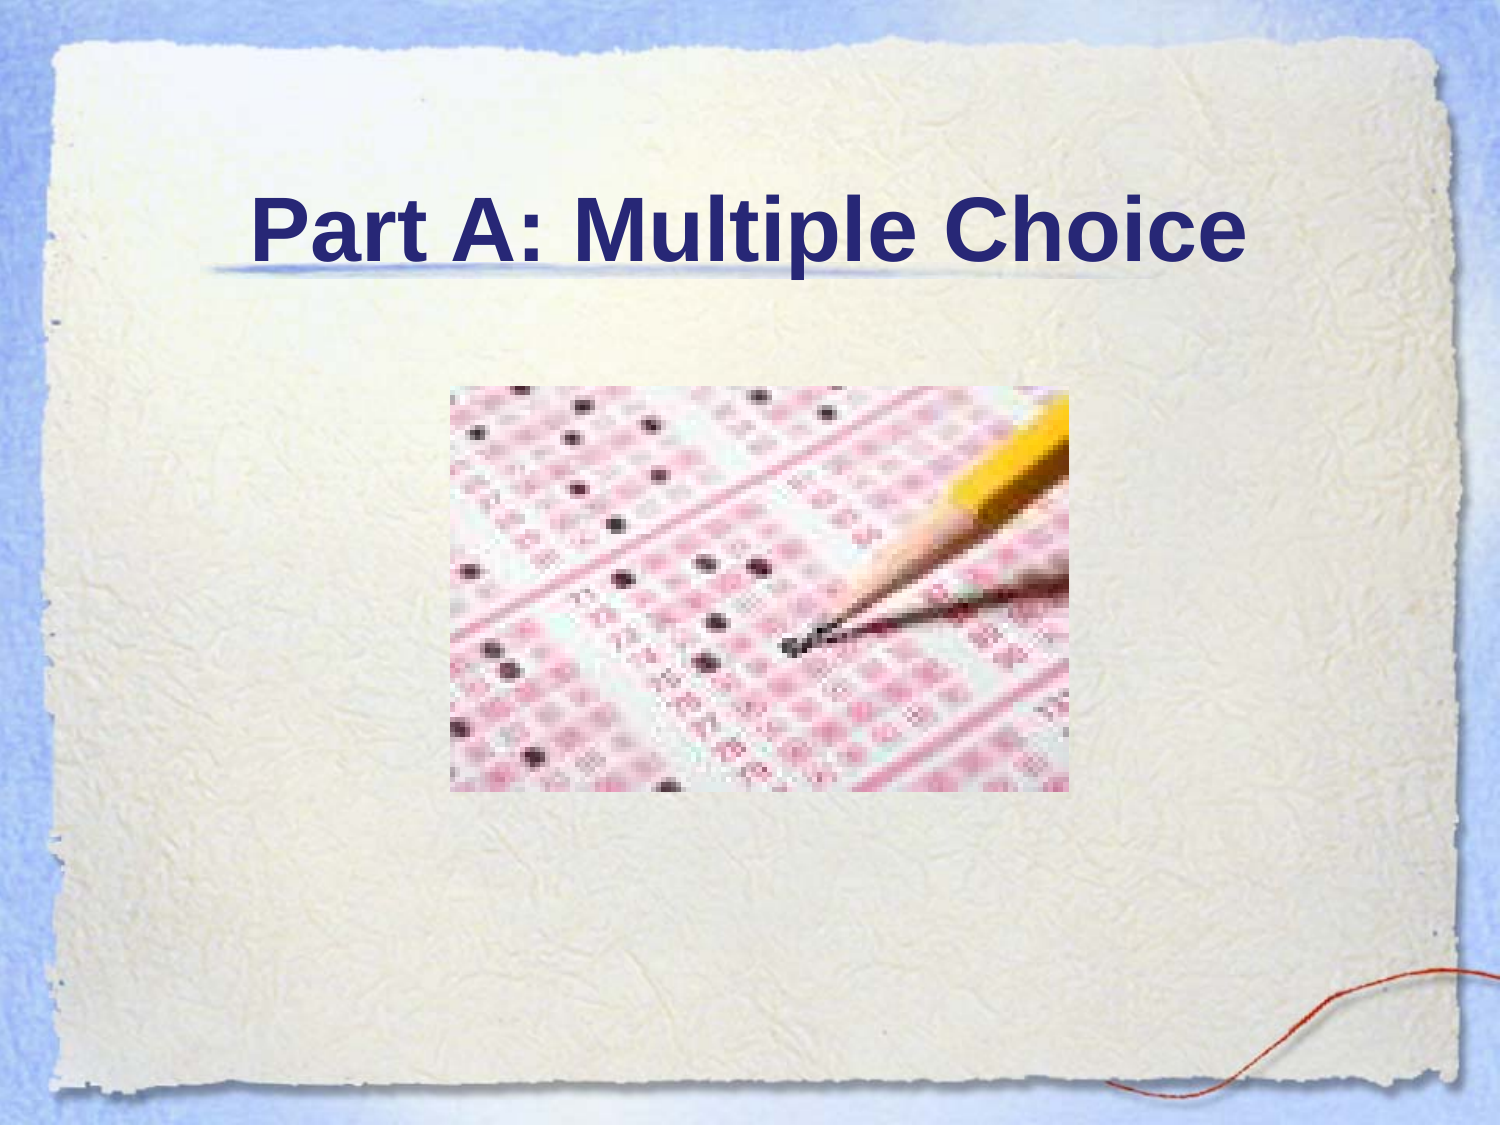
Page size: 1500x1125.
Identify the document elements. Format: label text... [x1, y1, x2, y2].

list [449, 386, 1069, 792]
picture [0, 0, 1500, 1125]
title Part A: Multiple Choice [112, 74, 1388, 288]
